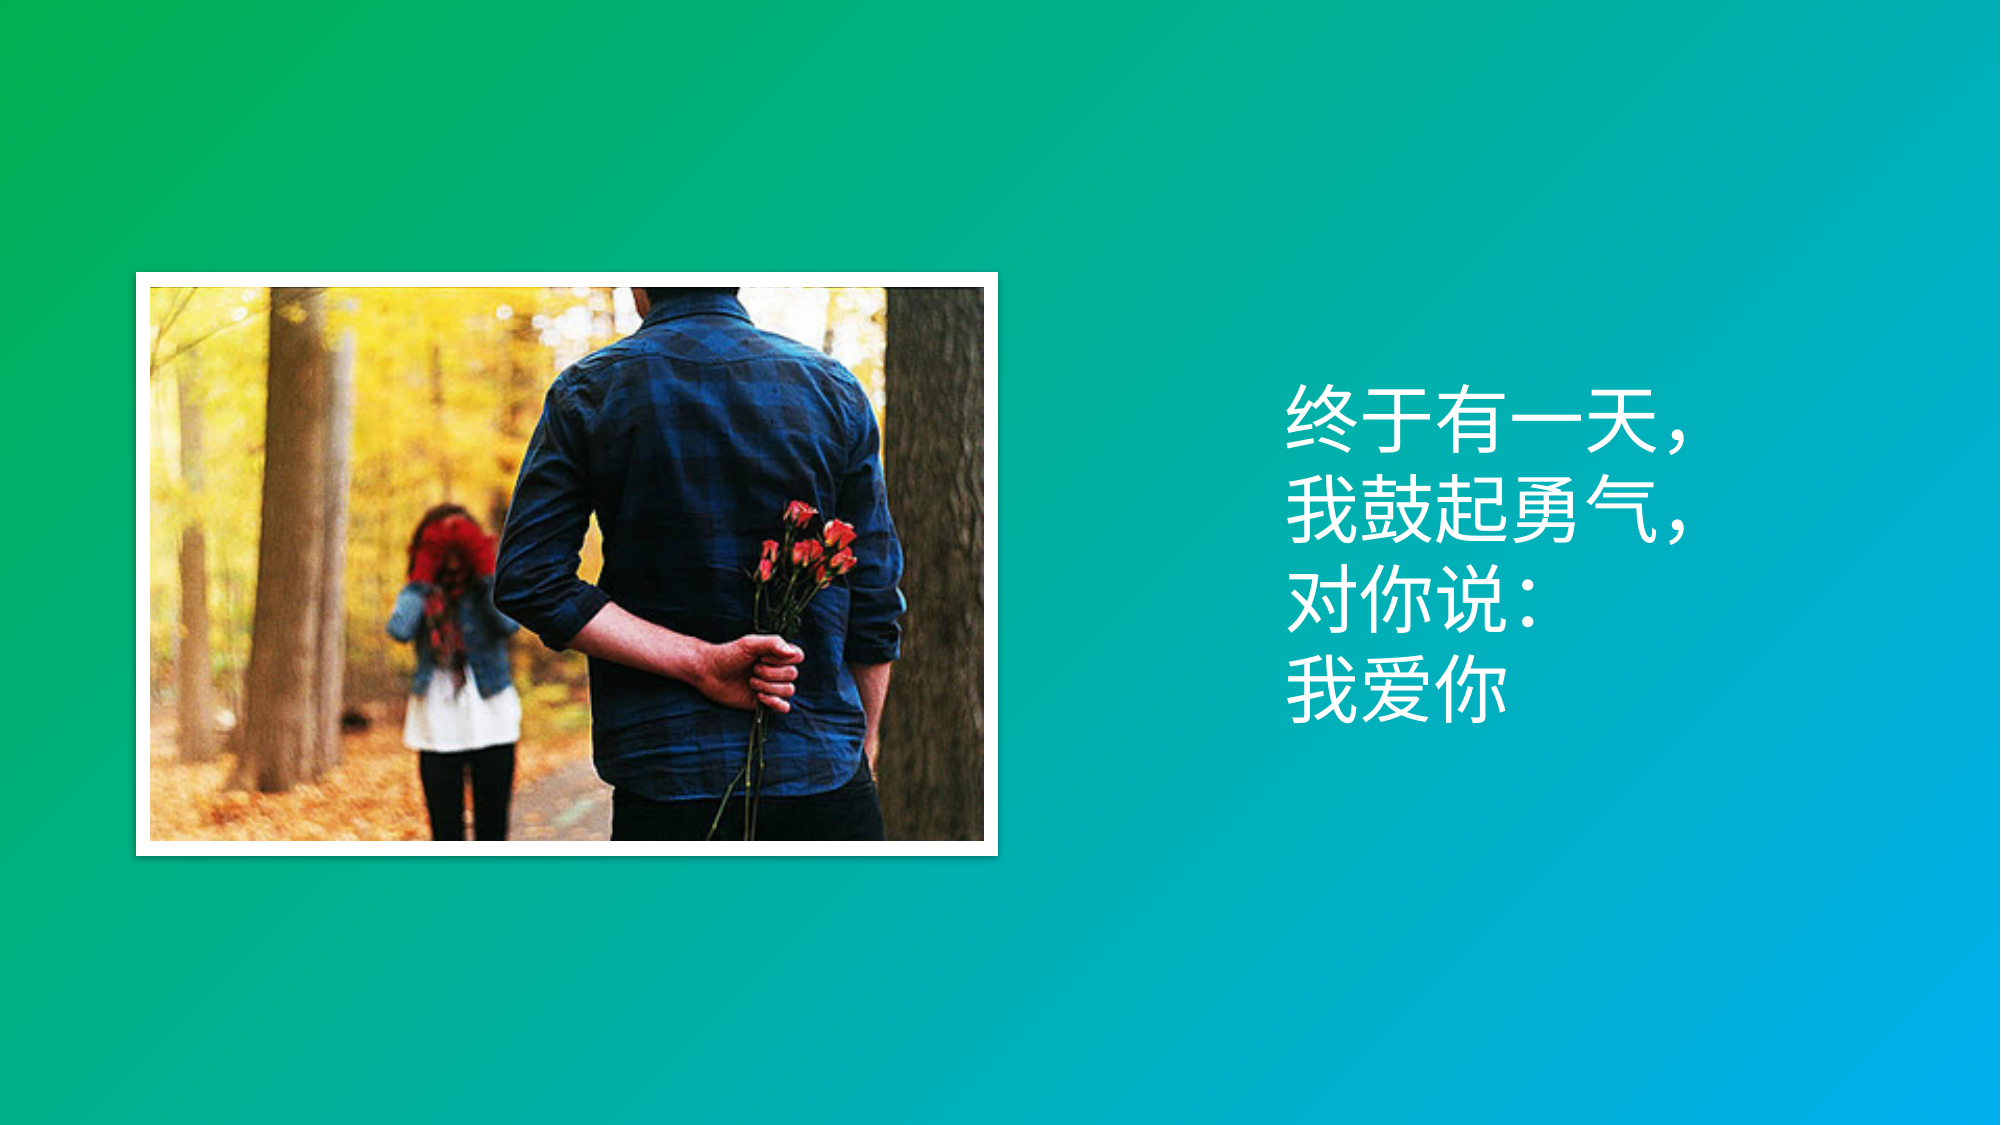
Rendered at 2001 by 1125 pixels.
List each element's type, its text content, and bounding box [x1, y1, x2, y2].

picture [150, 286, 984, 842]
text_box 终于有一天， 我鼓起勇气， 对你说： 我爱你 [1269, 364, 2000, 740]
